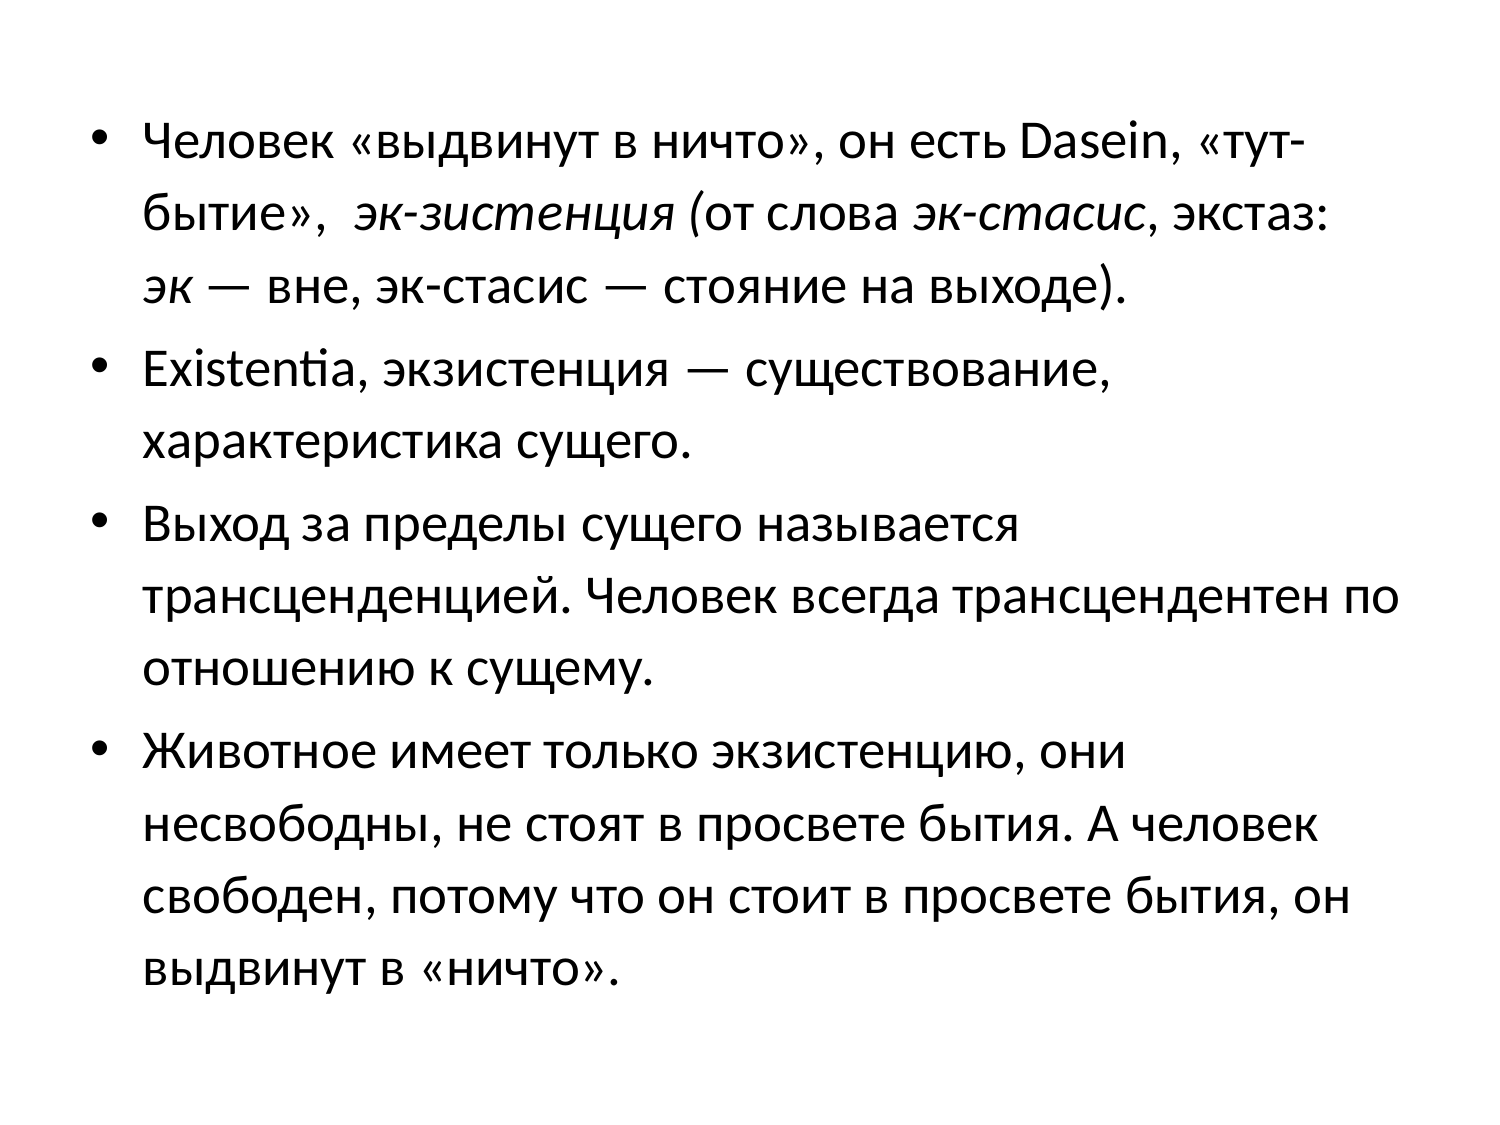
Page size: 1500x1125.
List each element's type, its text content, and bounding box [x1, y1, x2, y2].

list Человек «выдвинут в ничто», он есть Dasein, «тут-бытие», эк-зистенция (от слова эк-стасис, экстаз: эк — вне, эк-стасис — стояние на выходе). Existentia, экзистенция — существование, характеристика сущего. Выход за пределы сущего называется трансценденцией. Человек всегда трансцендентен по отношению к сущему. Животное имеет только экзистенцию, они несвободны, не стоят в просвете бытия. А человек свободен, потому что он стоит в просвете бытия, он выдвинут в «ничто». [75, 90, 1425, 1005]
